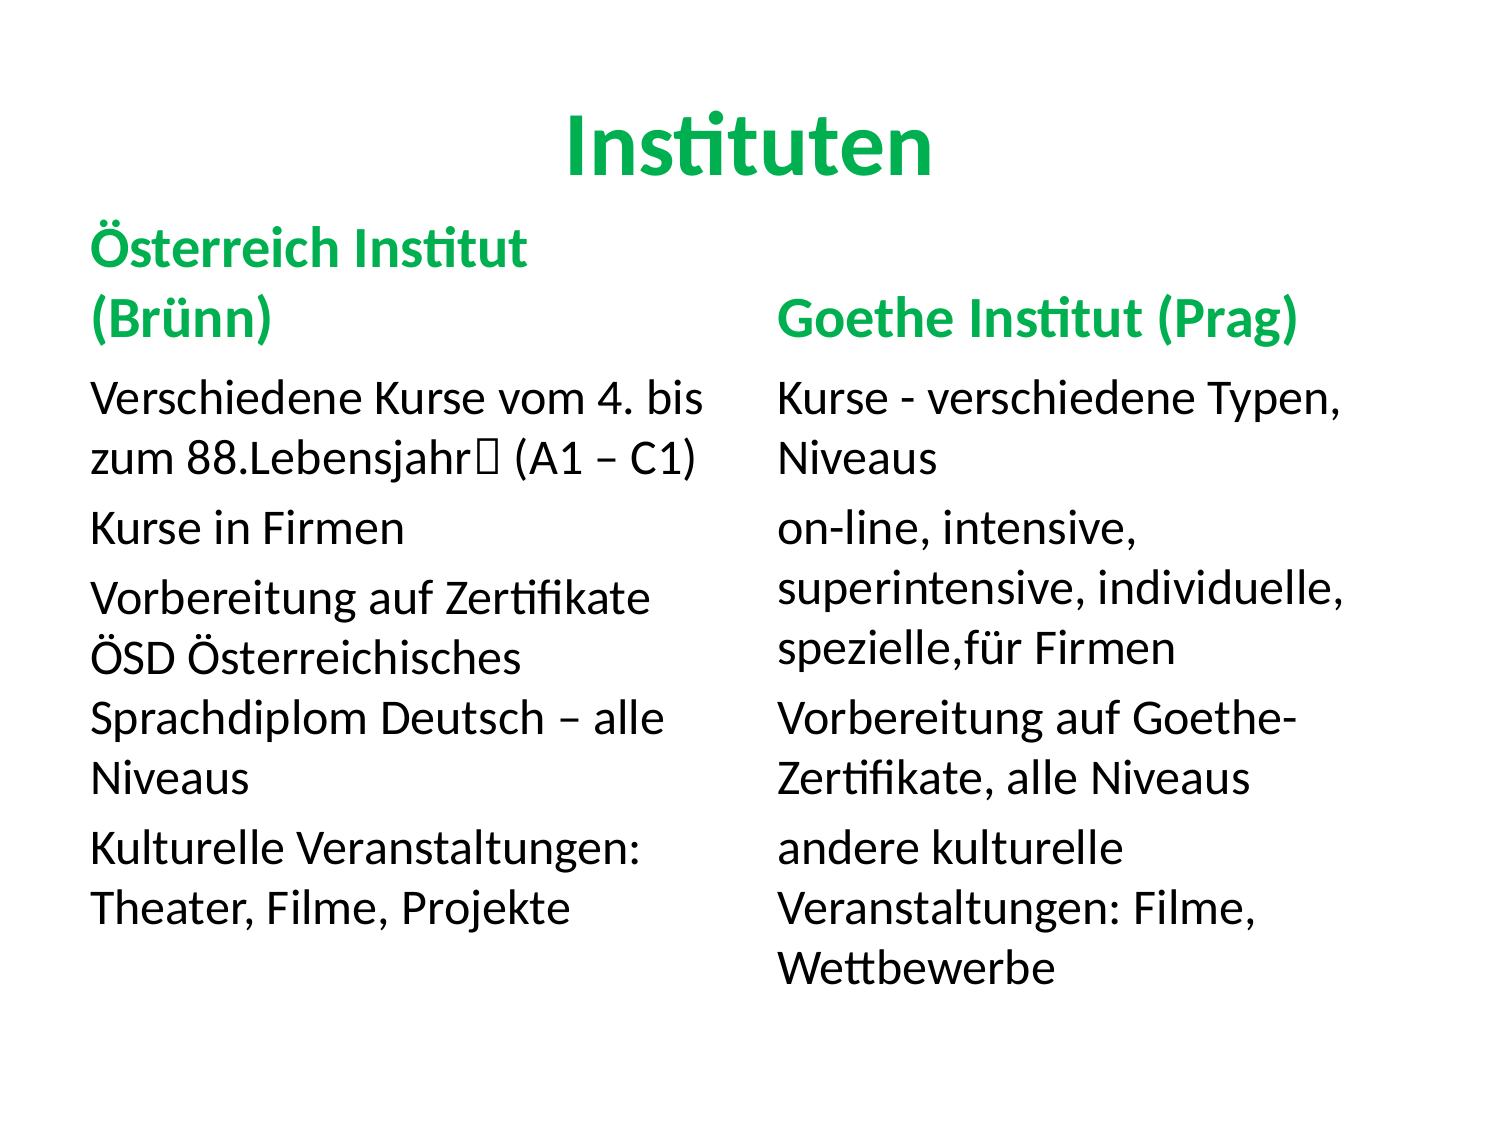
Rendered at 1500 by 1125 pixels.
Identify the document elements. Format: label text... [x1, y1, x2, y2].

list Kurse - verschiedene Typen, Niveaus on-line, intensive, superintensive, individuelle, spezielle,für Firmen Vorbereitung auf Goethe-Zertifikate, alle Niveaus andere kulturelle Veranstaltungen: Filme, Wettbewerbe [761, 356, 1425, 1005]
list Goethe Institut (Prag) [761, 251, 1425, 356]
list Österreich Institut (Brünn) [75, 251, 738, 356]
title Instituten [75, 45, 1425, 233]
list Verschiedene Kurse vom 4. bis zum 88.Lebensjahr (A1 – C1) Kurse in Firmen Vorbereitung auf Zertifikate ÖSD Österreichisches Sprachdiplom Deutsch – alle Niveaus Kulturelle Veranstaltungen: Theater, Filme, Projekte [75, 356, 738, 1005]
